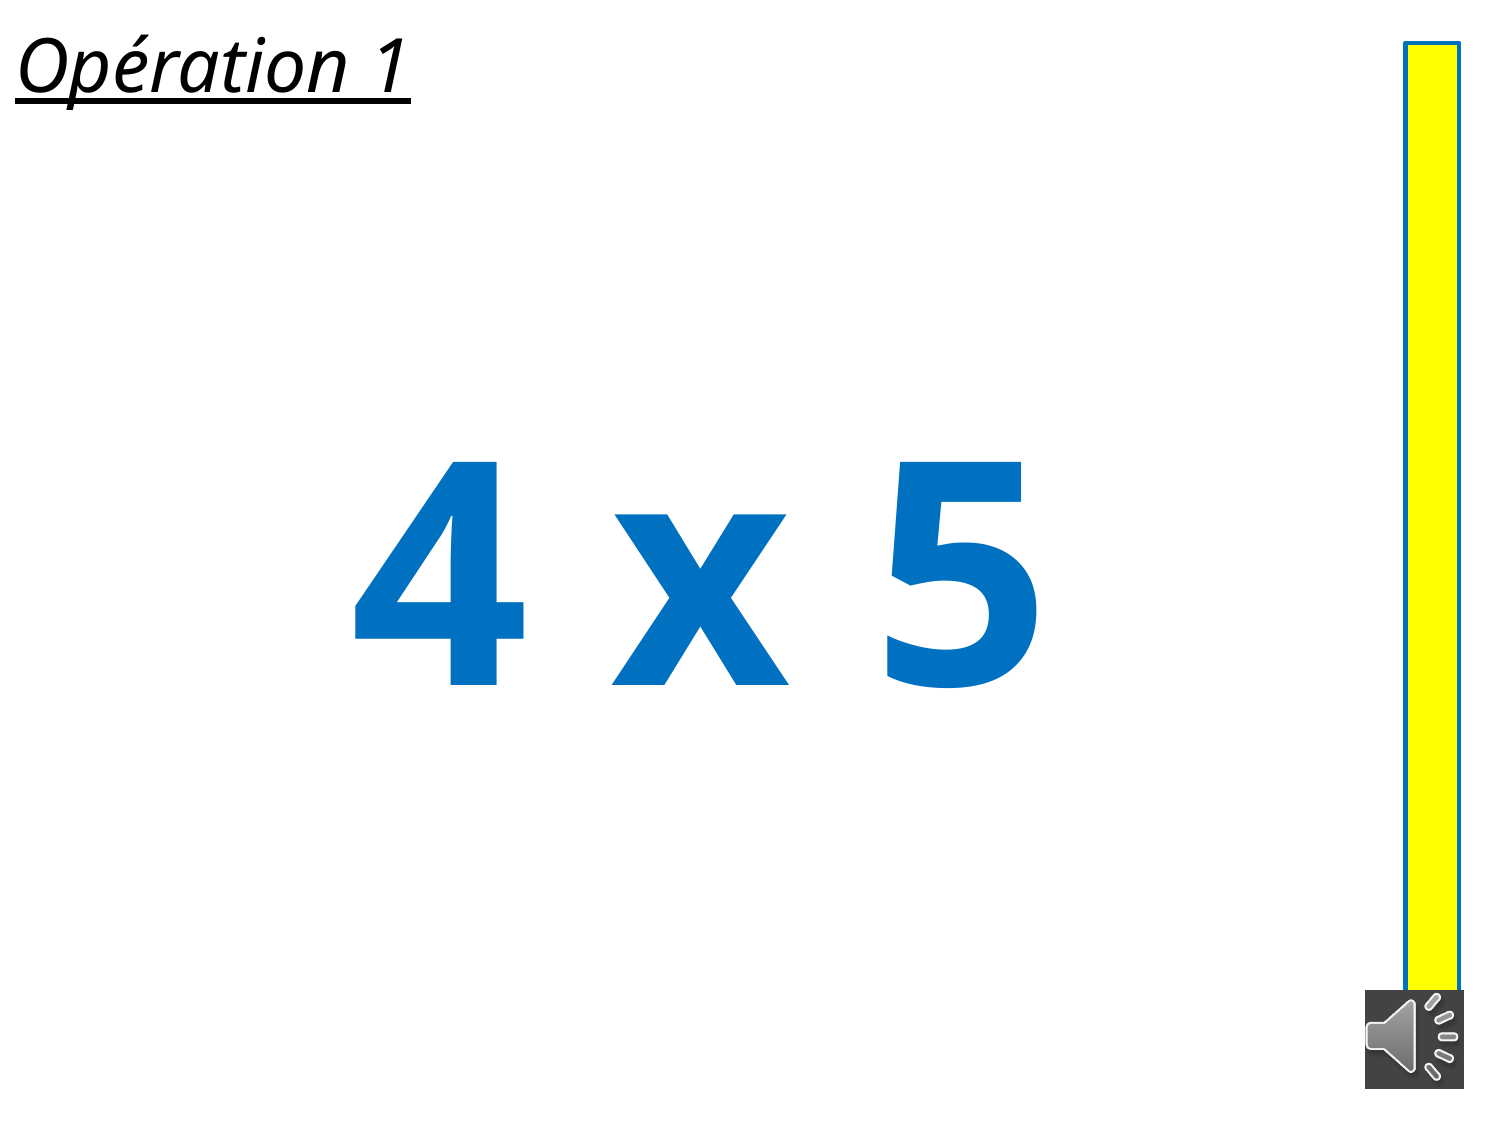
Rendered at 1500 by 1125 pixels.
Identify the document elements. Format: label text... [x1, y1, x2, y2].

text_box 4 x 5 [0, 365, 1403, 756]
title Opération 1 [0, 0, 502, 126]
picture [1364, 989, 1465, 1090]
text_box [1403, 41, 1461, 987]
